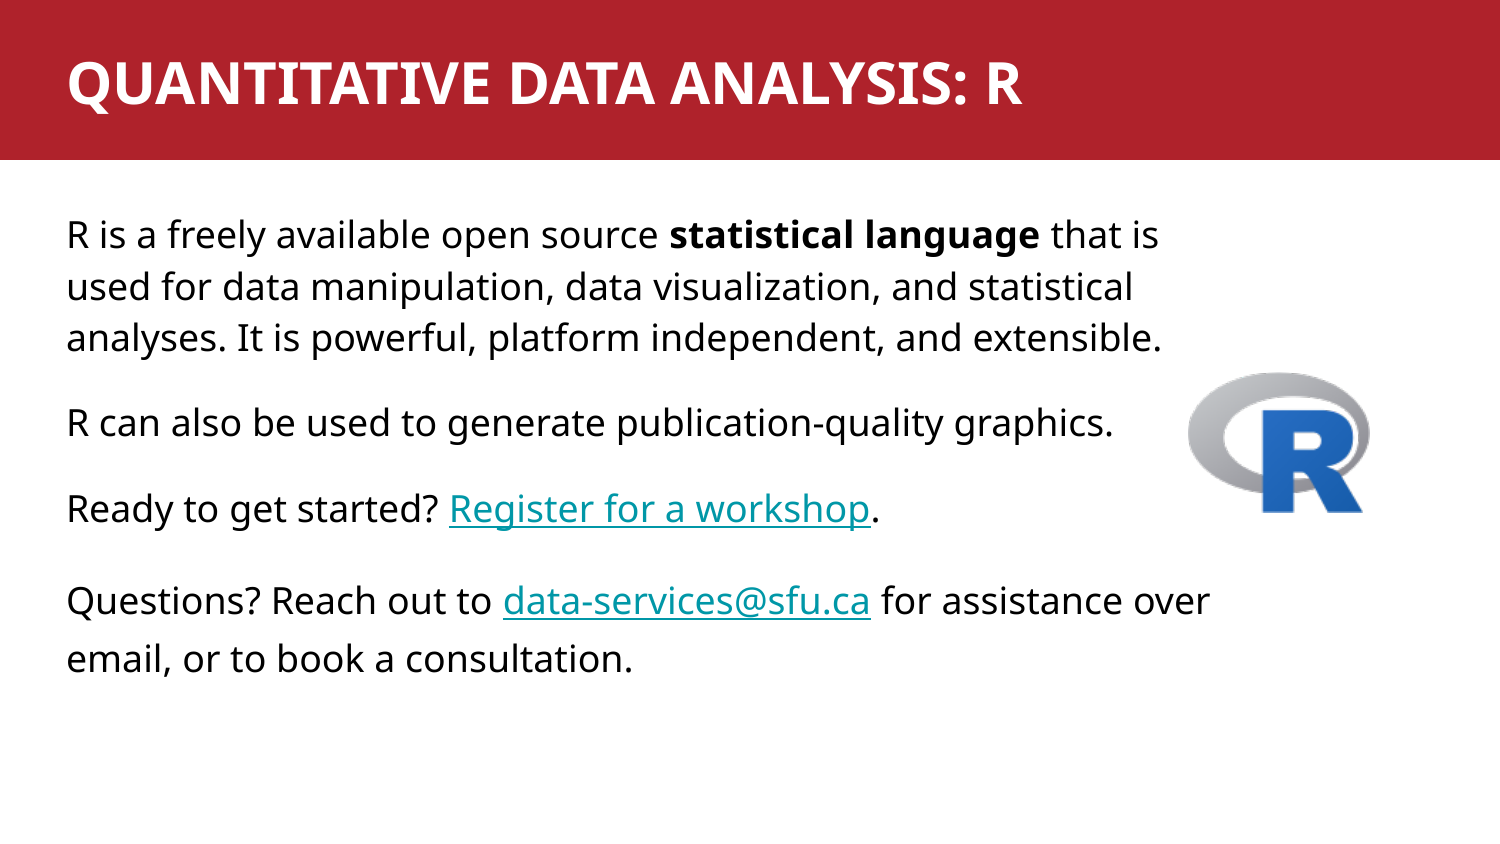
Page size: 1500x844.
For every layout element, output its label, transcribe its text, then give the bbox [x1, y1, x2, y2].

picture [0, 0, 1500, 160]
picture [1188, 372, 1370, 513]
list R is a freely available open source statistical language that is used for data manipulation, data visualization, and statistical analyses. It is powerful, platform independent, and extensible. R can also be used to generate publication-quality graphics. Ready to get started? Register for a workshop. Questions? Reach out to data-services@sfu.ca for assistance over email, or to book a consultation. [51, 189, 1269, 750]
